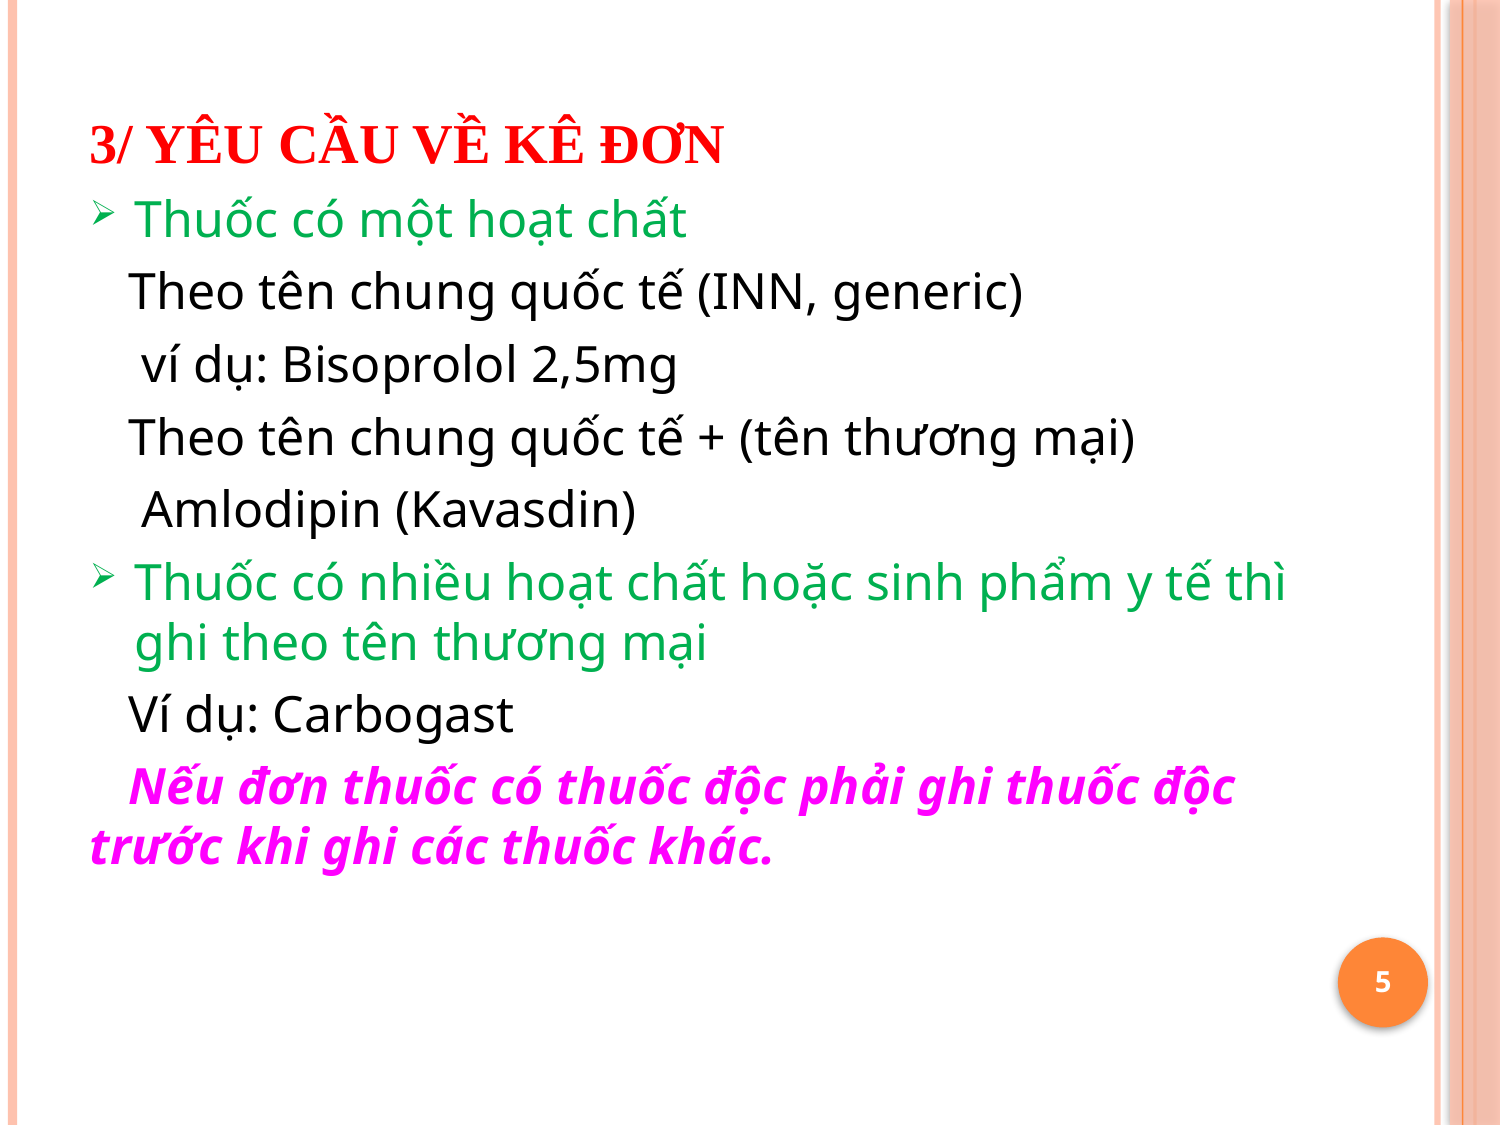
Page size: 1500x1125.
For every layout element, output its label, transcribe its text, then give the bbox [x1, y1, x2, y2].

list 3/ YÊU CẦU VỀ KÊ ĐƠN Thuốc có một hoạt chất Theo tên chung quốc tế (INN, generic) ví dụ: Bisoprolol 2,5mg Theo tên chung quốc tế + (tên thương mại) Amlodipin (Kavasdin) Thuốc có nhiều hoạt chất hoặc sinh phẩm y tế thì ghi theo tên thương mại Ví dụ: Carbogast Nếu đơn thuốc có thuốc độc phải ghi thuốc độc trước khi ghi các thuốc khác. [75, 99, 1350, 1062]
slide_number 5 [1333, 940, 1434, 1027]
